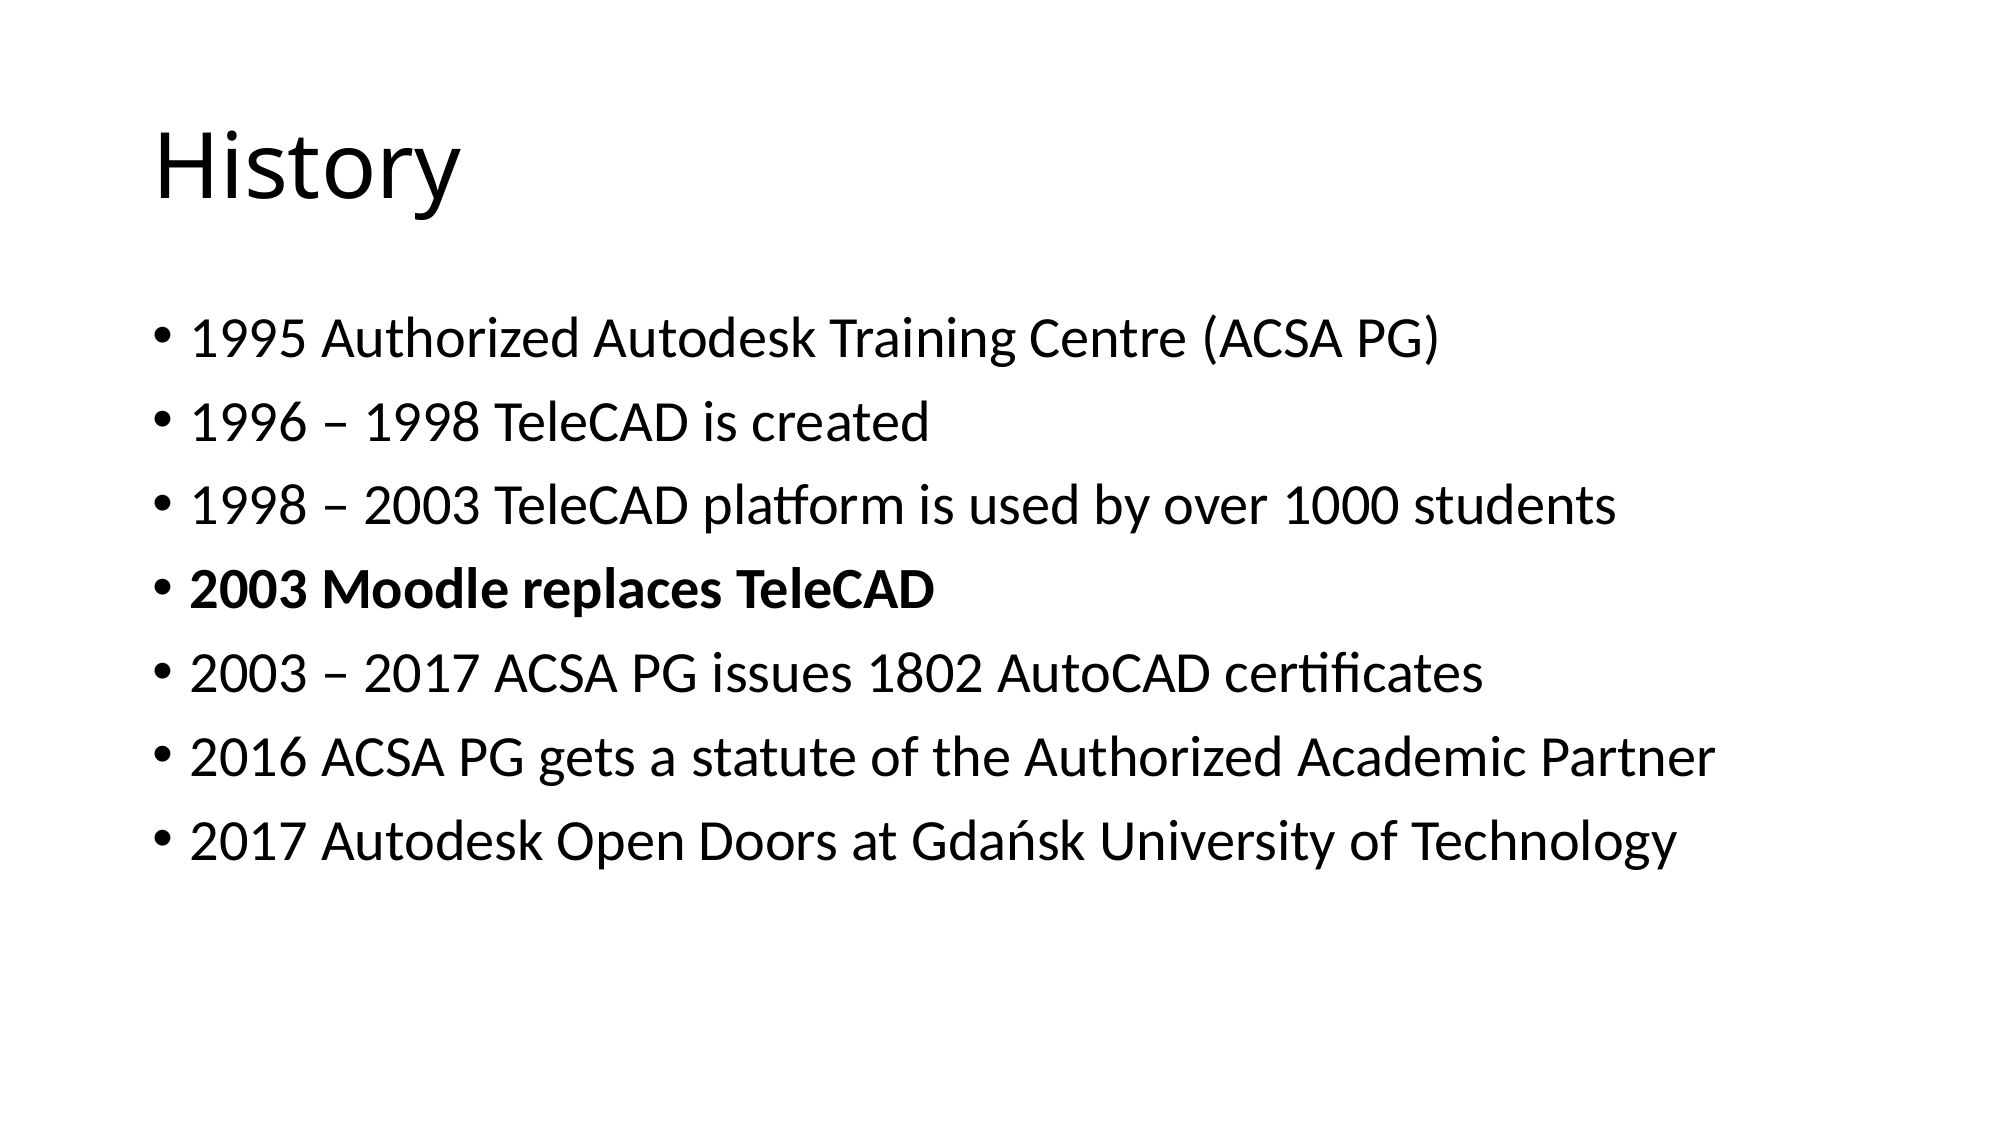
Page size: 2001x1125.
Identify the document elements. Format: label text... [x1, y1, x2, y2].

title History [137, 59, 1863, 278]
list 1995 Authorized Autodesk Training Centre (ACSA PG) 1996 – 1998 TeleCAD is created 1998 – 2003 TeleCAD platform is used by over 1000 students 2003 Moodle replaces TeleCAD 2003 – 2017 ACSA PG issues 1802 AutoCAD certificates 2016 ACSA PG gets a statute of the Authorized Academic Partner 2017 Autodesk Open Doors at Gdańsk University of Technology [137, 299, 1863, 1014]
